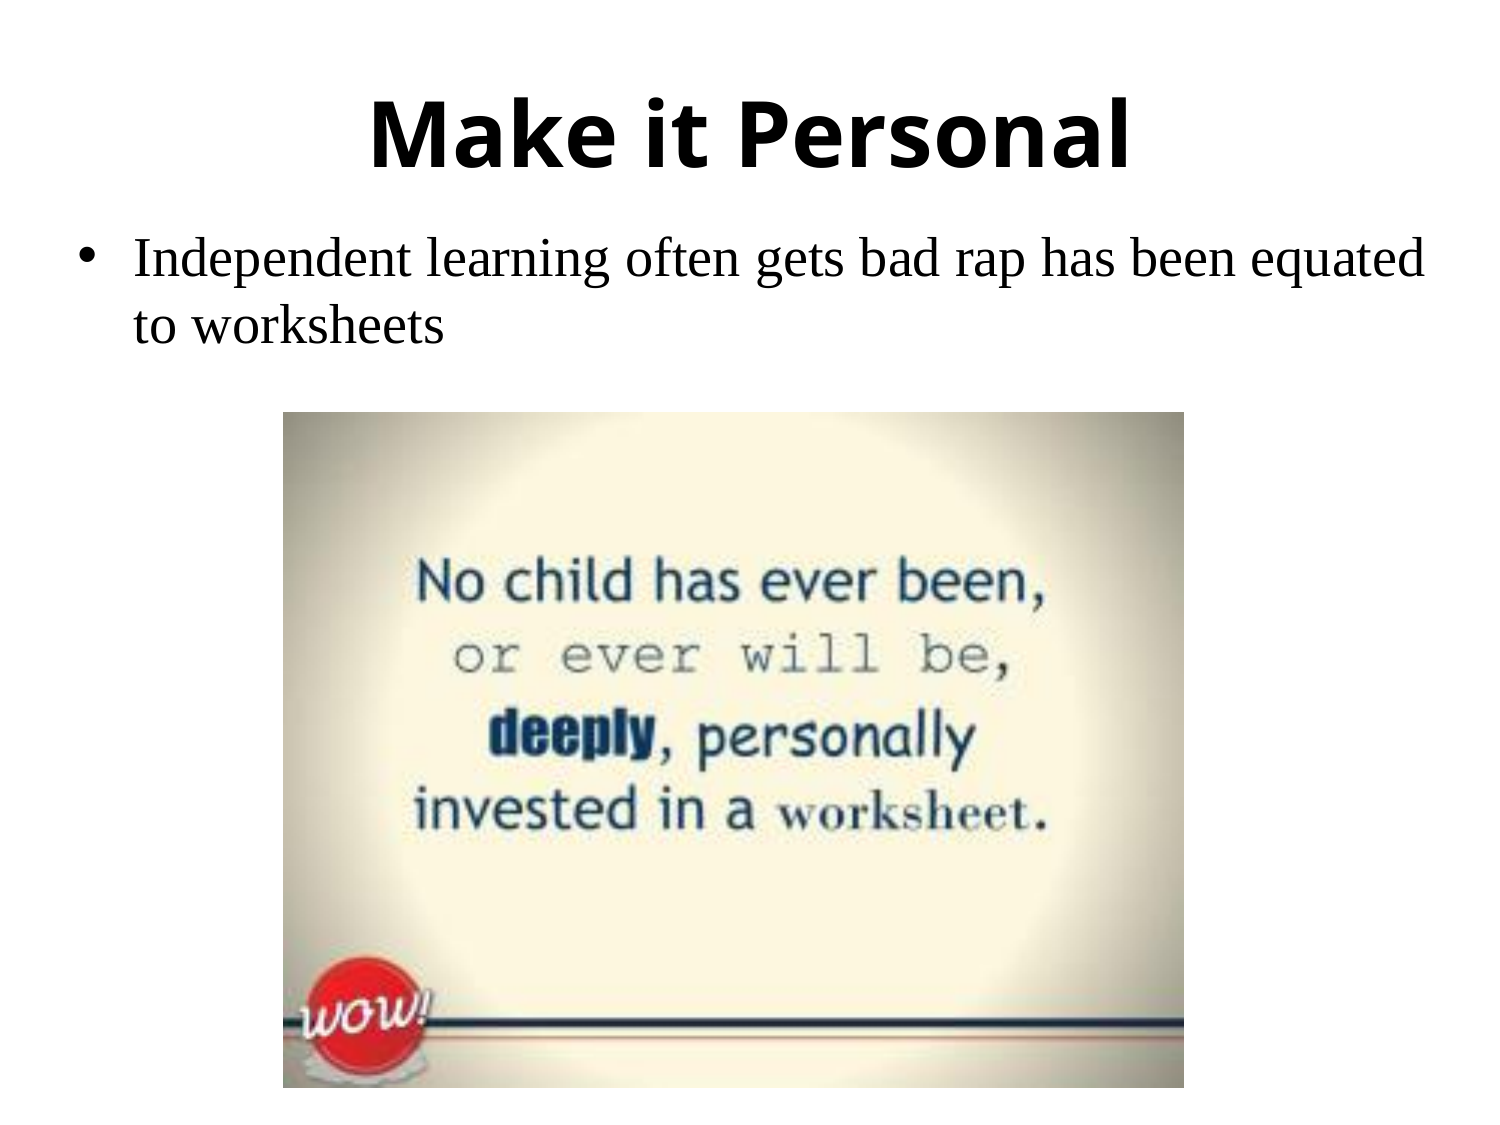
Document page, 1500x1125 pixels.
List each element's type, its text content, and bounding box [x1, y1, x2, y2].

title Make it Personal [75, 37, 1425, 212]
list Independent learning often gets bad rap has been equated to worksheets [62, 212, 1463, 1100]
picture [283, 412, 1184, 1088]
